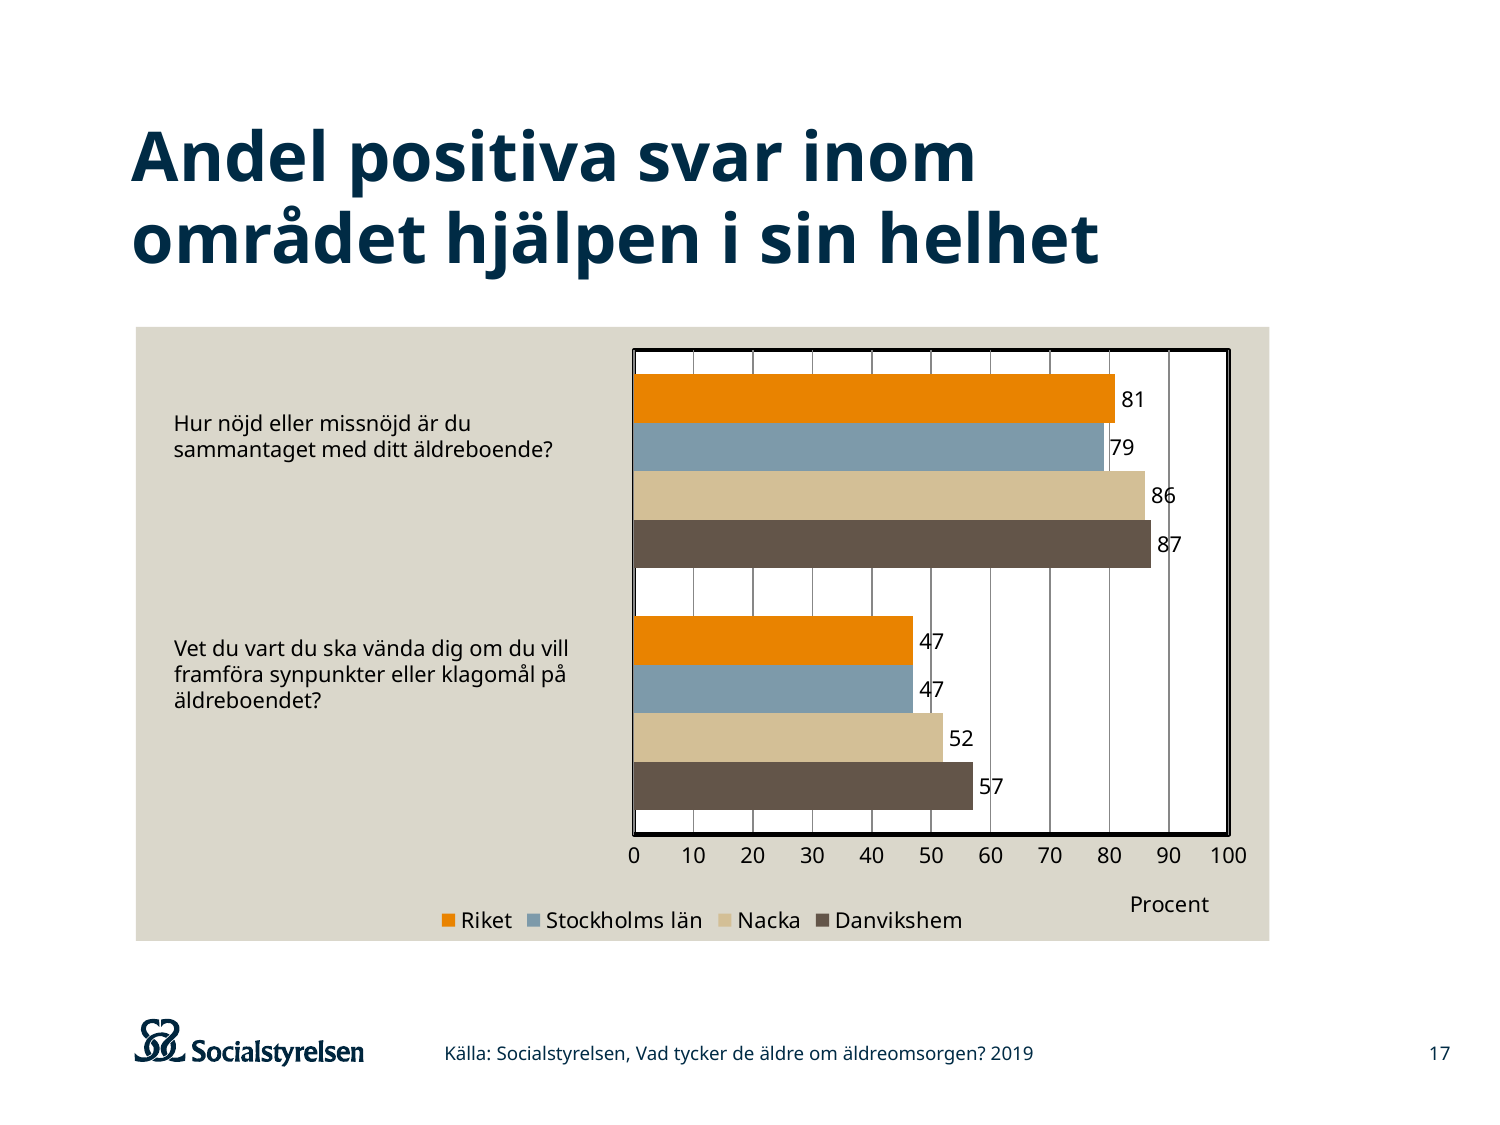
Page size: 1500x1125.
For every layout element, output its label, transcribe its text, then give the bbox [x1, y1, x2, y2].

chart [135, 326, 1270, 942]
title Andel positiva svar inom området hjälpen i sin helhet [131, 112, 1273, 326]
slide_number 17 [1379, 1032, 1451, 1077]
footer Källa: Socialstyrelsen, Vad tycker de äldre om äldreomsorgen? 2019 [444, 1032, 1110, 1077]
